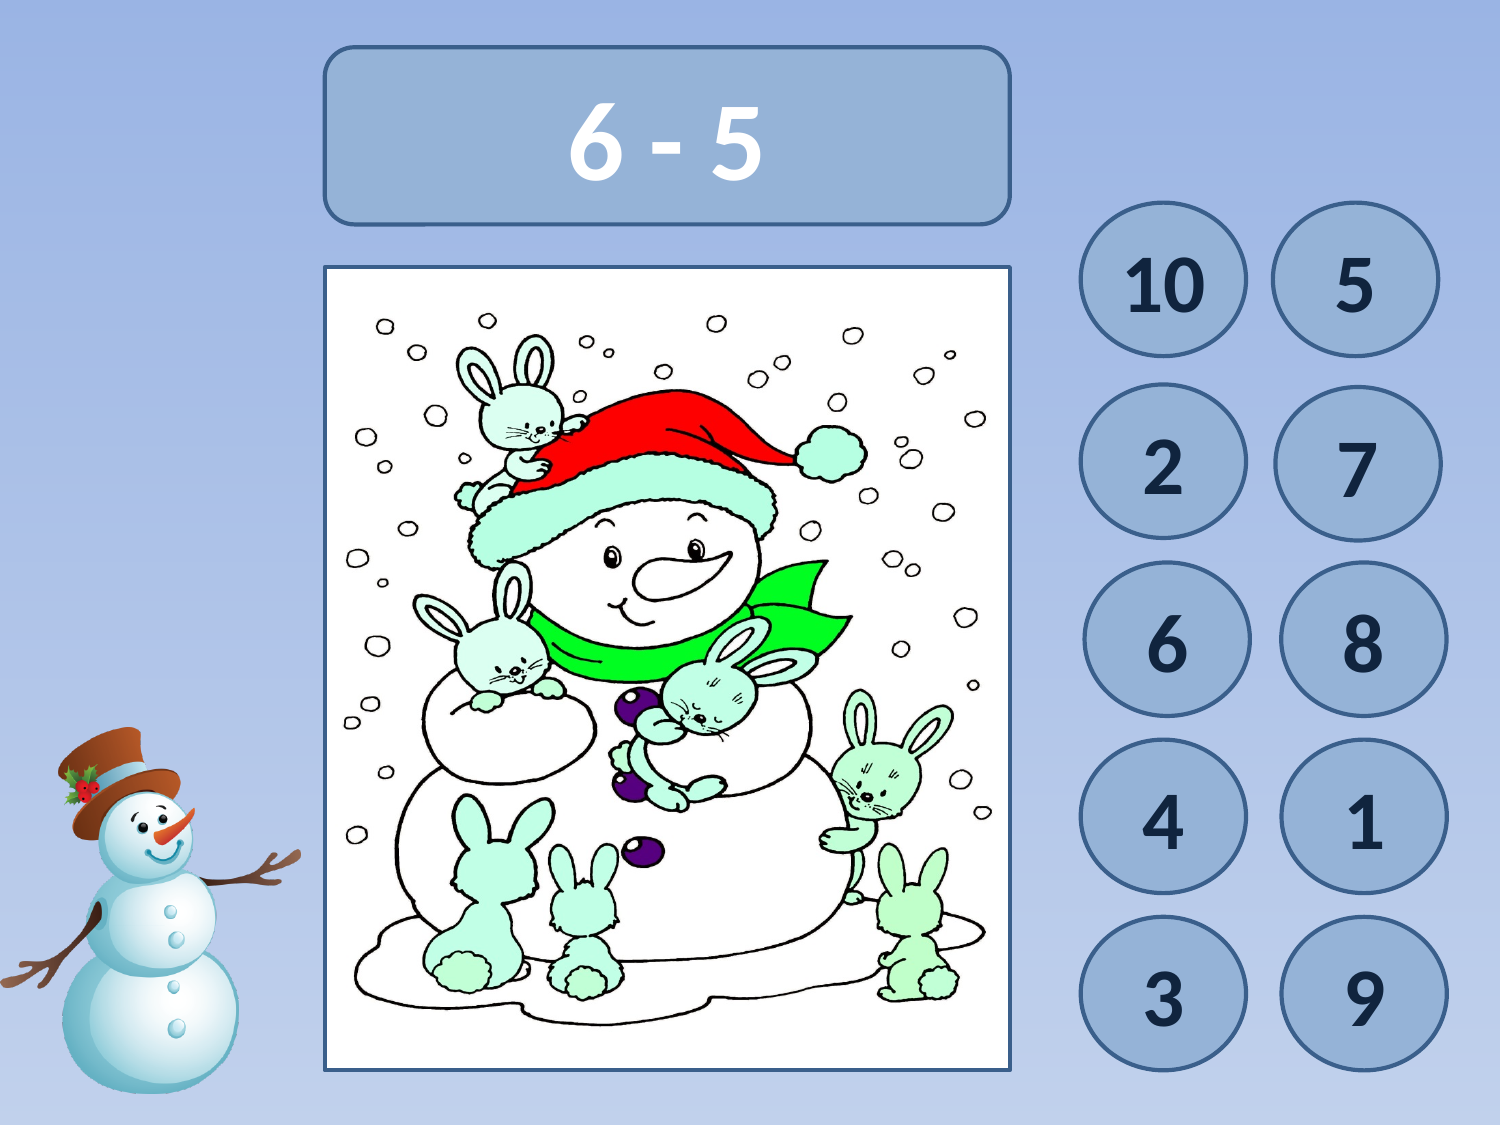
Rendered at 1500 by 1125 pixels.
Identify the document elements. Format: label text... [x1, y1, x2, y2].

text_box [323, 265, 1012, 1072]
text_box 7 [1273, 384, 1443, 543]
text_box 5 [1270, 200, 1441, 359]
text_box 4 [1078, 737, 1249, 896]
text_box 6 [1082, 560, 1252, 719]
picture [0, 727, 301, 1094]
text_box 8 [1279, 560, 1449, 719]
text_box 10 [1078, 200, 1249, 359]
text_box 6 - 5 [322, 45, 1012, 227]
text_box 9 [1279, 914, 1449, 1073]
text_box 3 [1078, 914, 1249, 1073]
text_box 1 [1279, 737, 1449, 896]
text_box 2 [1078, 382, 1249, 541]
